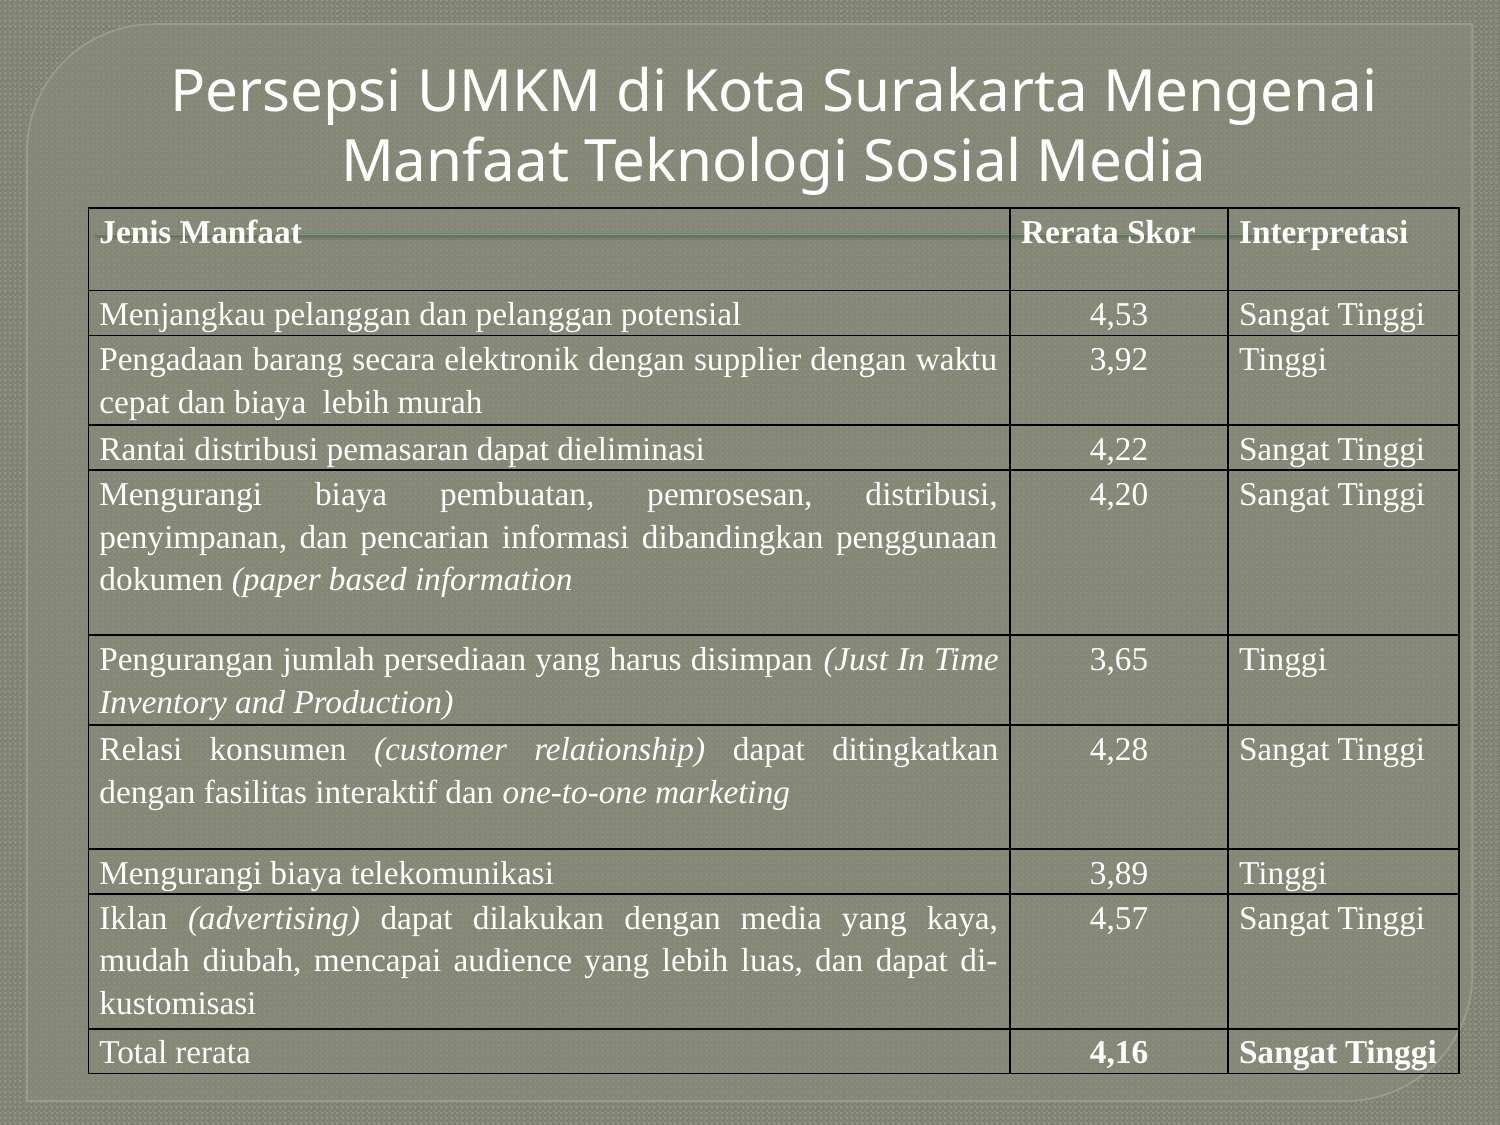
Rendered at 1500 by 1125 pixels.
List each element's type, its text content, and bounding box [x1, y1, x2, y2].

table_cell Relasi konsumen (customer relationship) dapat ditingkatkan dengan fasilitas interaktif dan one-to-one marketing [89, 726, 1009, 848]
title Persepsi UMKM di Kota Surakarta Mengenai Manfaat Teknologi Sosial Media [100, 37, 1438, 200]
table_cell Sangat Tinggi [1229, 291, 1458, 335]
table_cell 4,22 [1011, 426, 1227, 469]
table_cell Sangat Tinggi [1229, 726, 1458, 848]
table_cell 3,89 [1011, 850, 1227, 893]
table_header Rerata Skor [1011, 209, 1227, 290]
table_cell Pengurangan jumlah persediaan yang harus disimpan (Just In Time Inventory and Production) [89, 636, 1009, 724]
table_cell Rantai distribusi pemasaran dapat dieliminasi [89, 426, 1009, 469]
table_header Jenis Manfaat [89, 209, 1009, 290]
table_cell 4,20 [1011, 471, 1227, 634]
table_cell 4,53 [1011, 291, 1227, 335]
table_cell Sangat Tinggi [1229, 426, 1458, 469]
table_cell 3,65 [1011, 636, 1227, 724]
table_cell Sangat Tinggi [1229, 1030, 1458, 1073]
table_header Interpretasi [1229, 209, 1458, 290]
table_cell Menjangkau pelanggan dan pelanggan potensial [89, 291, 1009, 335]
table_cell 4,28 [1011, 726, 1227, 848]
table_cell Iklan (advertising) dapat dilakukan dengan media yang kaya, mudah diubah, mencapai audience yang lebih luas, dan dapat di-kustomisasi [89, 895, 1009, 1028]
table_cell Mengurangi biaya telekomunikasi [89, 850, 1009, 893]
table_cell Tinggi [1229, 336, 1458, 424]
table_cell Total rerata [89, 1030, 1009, 1073]
table_cell Tinggi [1229, 850, 1458, 893]
table_cell Mengurangi biaya pembuatan, pemrosesan, distribusi, penyimpanan, dan pencarian informasi dibandingkan penggunaan dokumen (paper based information [89, 471, 1009, 634]
table_cell Sangat Tinggi [1229, 471, 1458, 634]
table_cell 4,16 [1011, 1030, 1227, 1073]
table_cell Tinggi [1229, 636, 1458, 724]
table_cell Pengadaan barang secara elektronik dengan supplier dengan waktu cepat dan biaya lebih murah [89, 336, 1009, 424]
table_cell Sangat Tinggi [1229, 895, 1458, 1028]
table_cell 3,92 [1011, 336, 1227, 424]
table_cell 4,57 [1011, 895, 1227, 1028]
